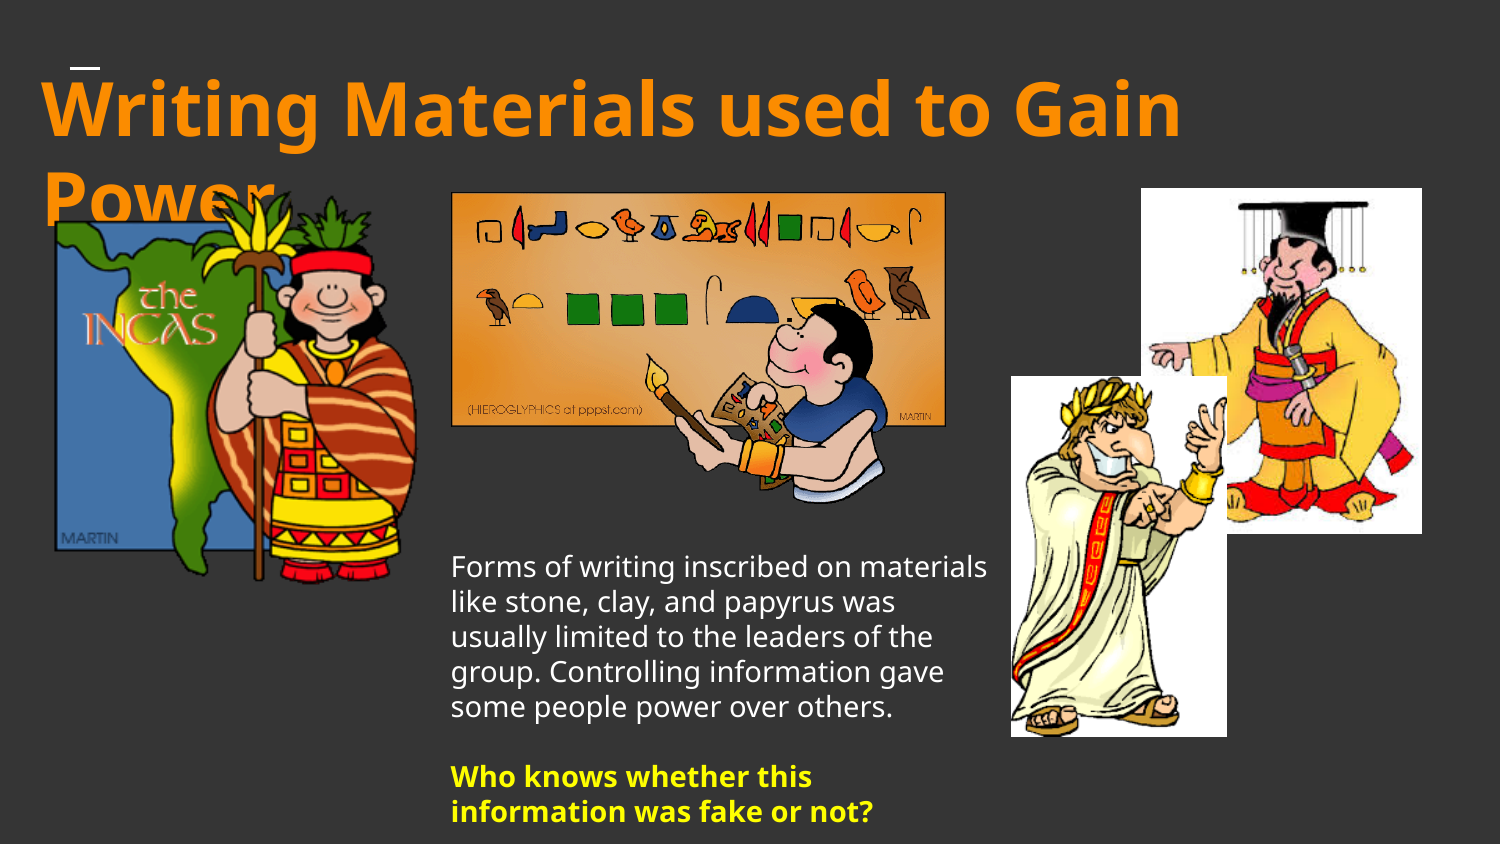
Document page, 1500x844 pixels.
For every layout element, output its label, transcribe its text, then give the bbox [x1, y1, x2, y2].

picture [439, 182, 956, 510]
text_box Forms of writing inscribed on materials like stone, clay, and papyrus was usually limited to the leaders of the group. Controlling information gave some people power over others. Who knows whether this information was fake or not? [435, 533, 1007, 771]
picture [1011, 188, 1422, 738]
picture [39, 182, 431, 594]
title Writing Materials used to Gain Power [26, 46, 1442, 676]
